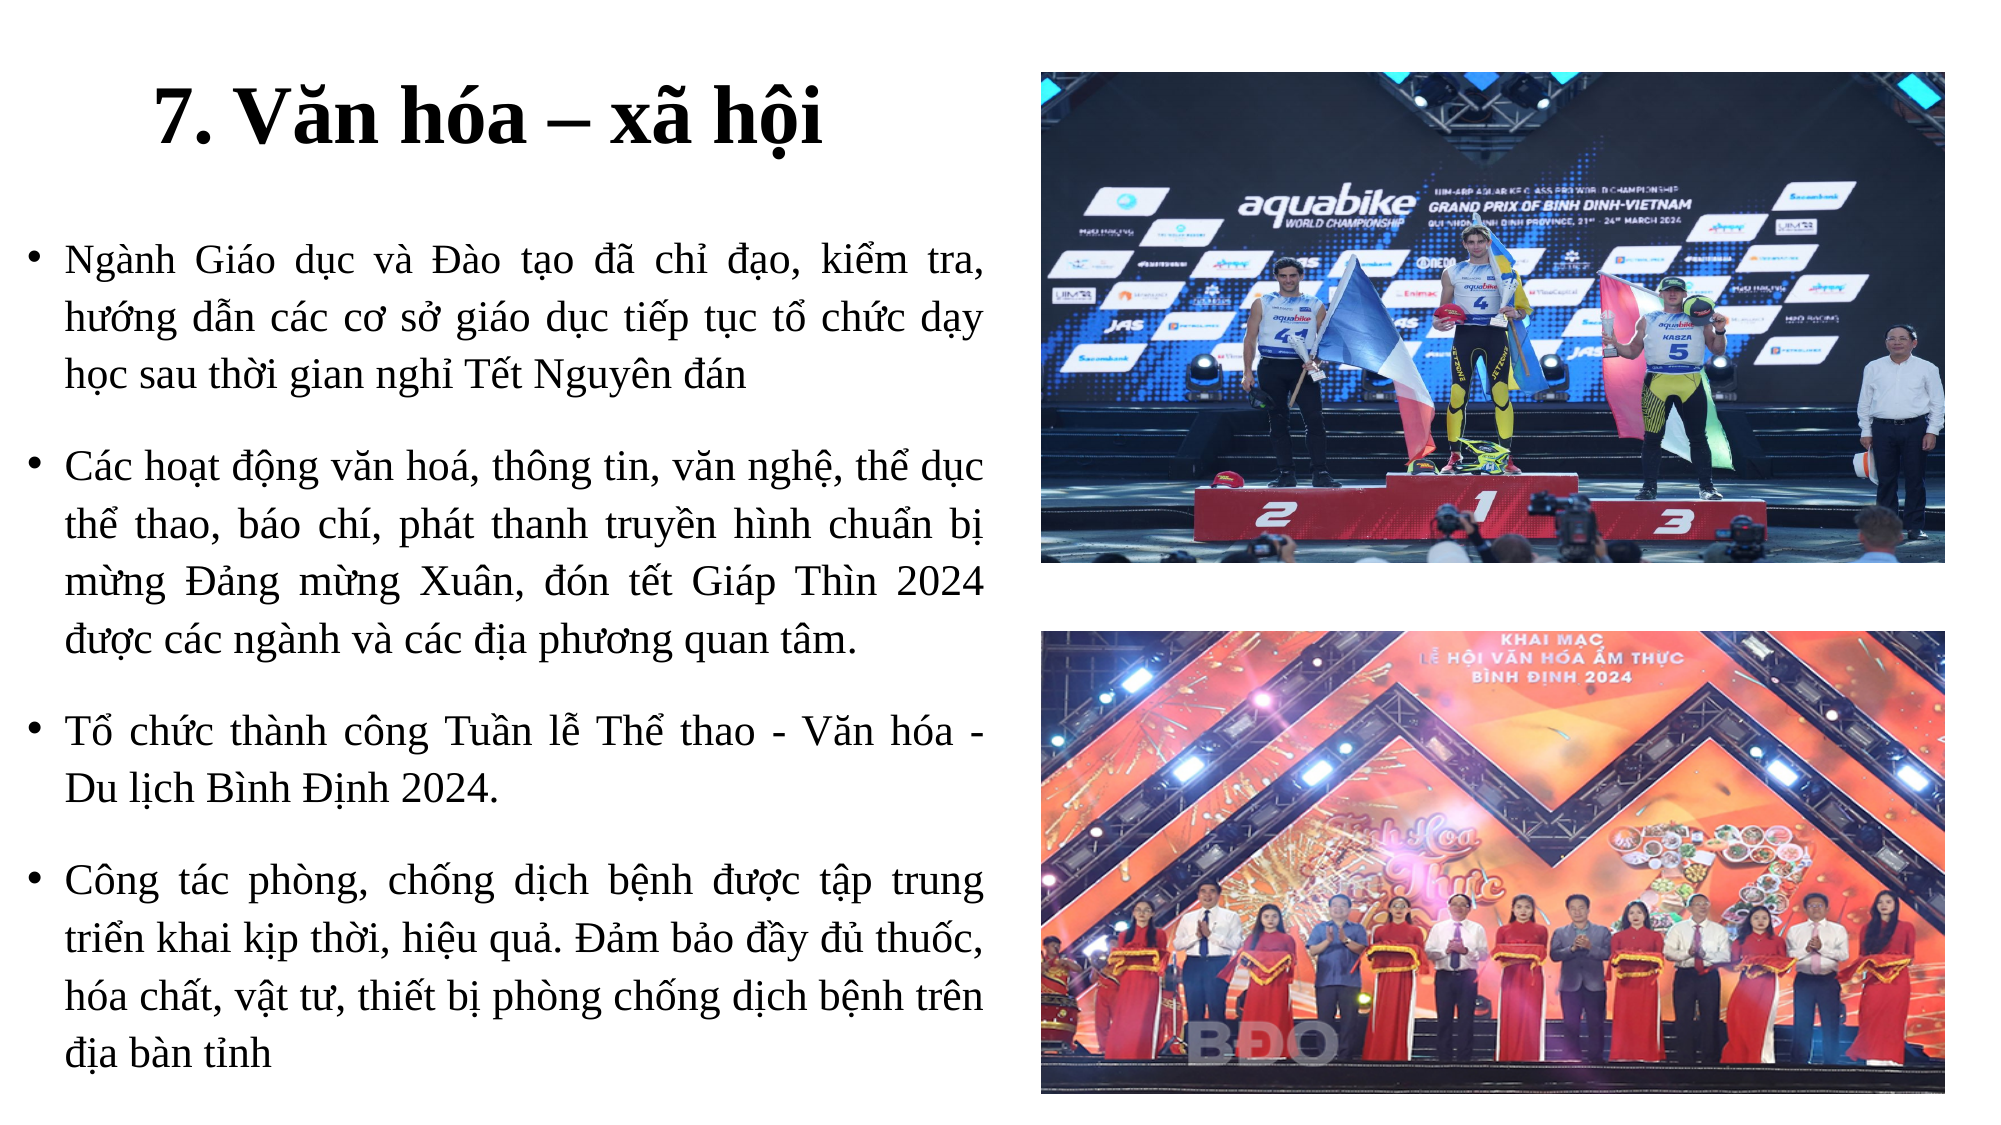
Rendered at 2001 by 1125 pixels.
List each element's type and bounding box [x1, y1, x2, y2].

picture [1041, 72, 1945, 563]
picture [1041, 631, 1945, 1094]
text_box [0, 7, 1000, 1118]
